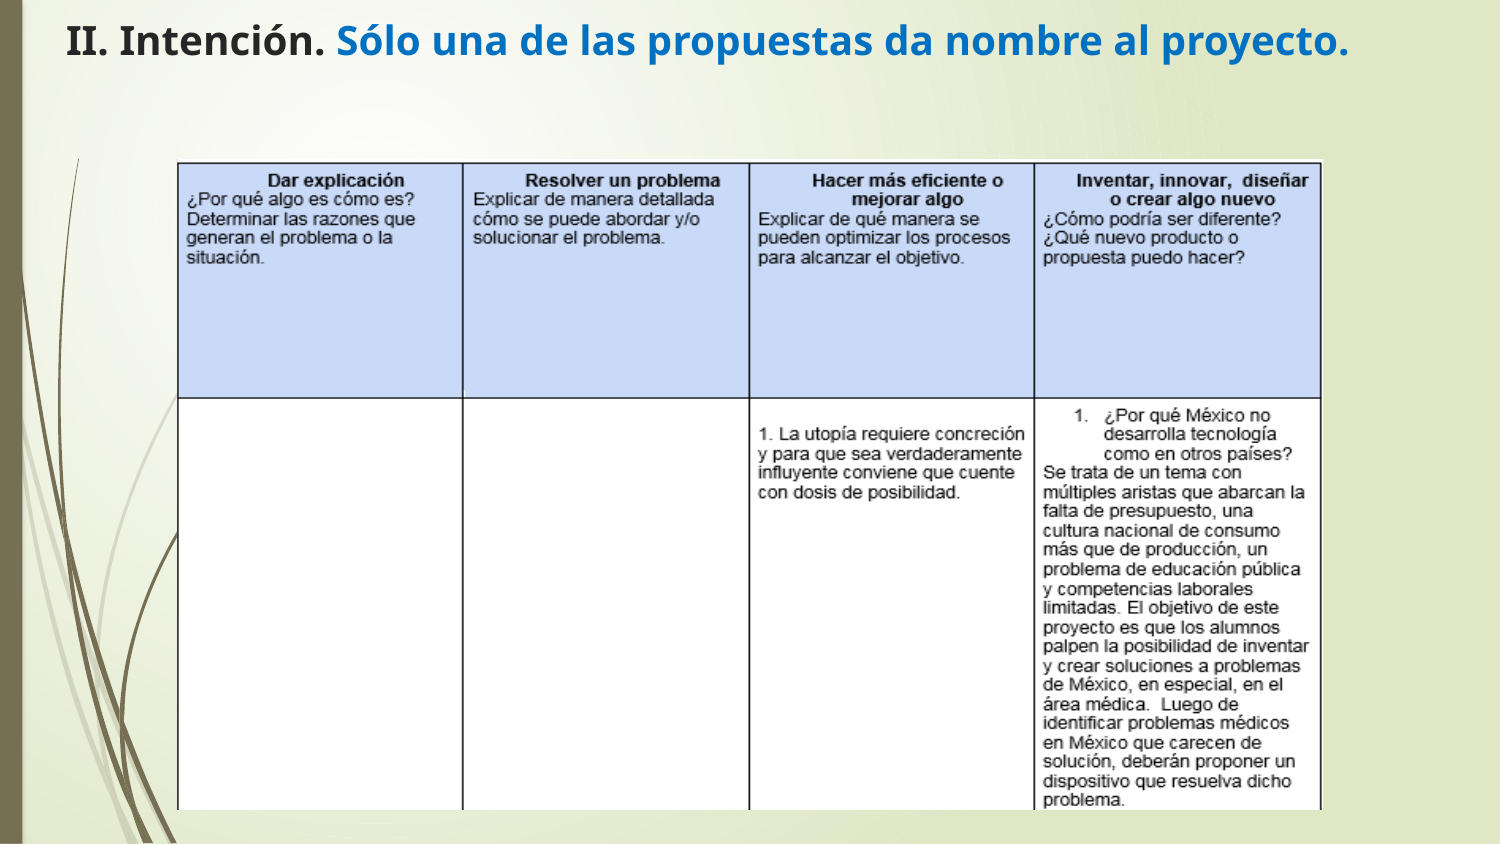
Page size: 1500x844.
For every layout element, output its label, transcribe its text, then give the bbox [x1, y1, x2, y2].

title II. Intención. Sólo una de las propuestas da nombre al proyecto. [51, 0, 1449, 160]
picture [176, 159, 1324, 810]
